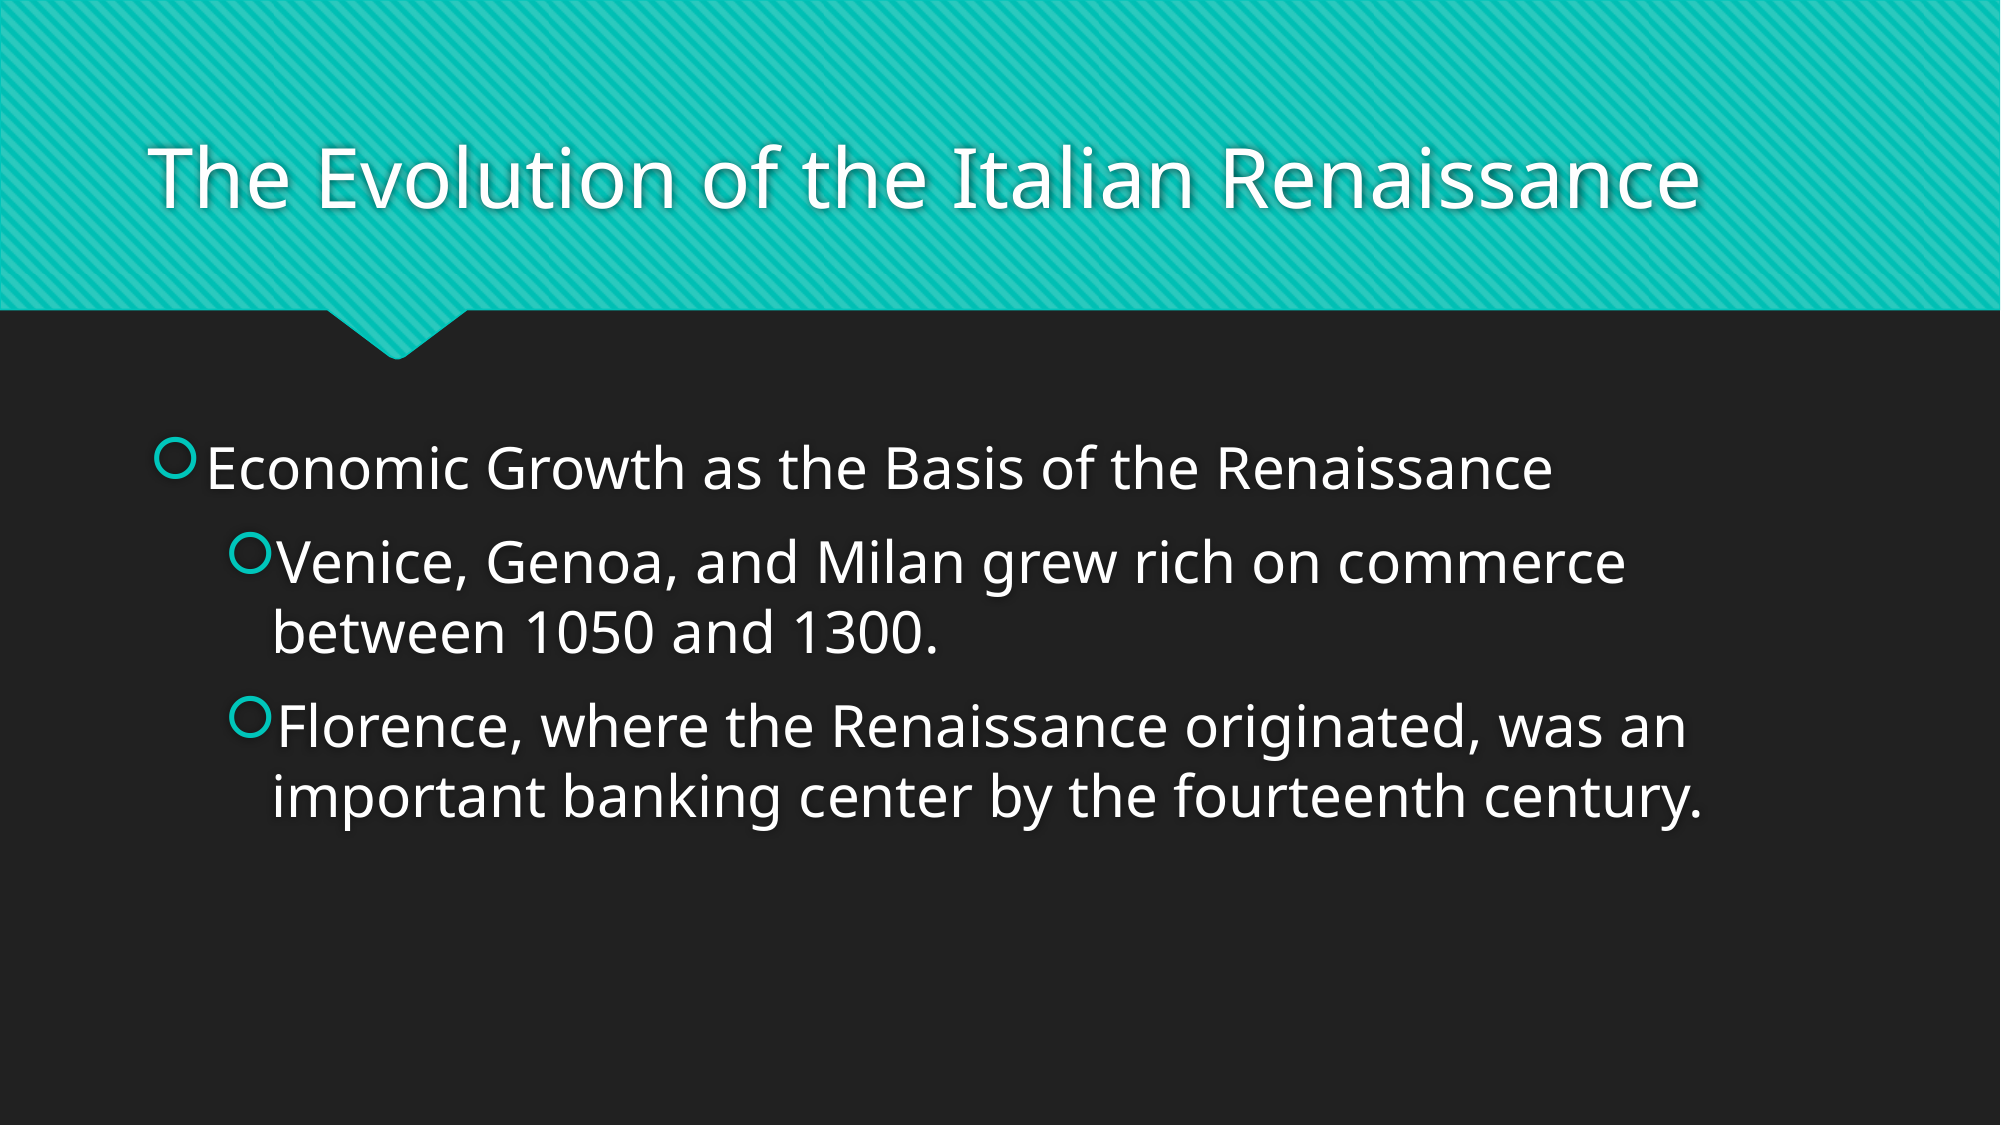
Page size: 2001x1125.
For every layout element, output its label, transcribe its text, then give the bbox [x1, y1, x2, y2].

list Economic Growth as the Basis of the Renaissance Venice, Genoa, and Milan grew rich on commerce between 1050 and 1300. Florence, where the Renaissance originated, was an important banking center by the fourteenth century. [134, 364, 1866, 962]
title The Evolution of the Italian Renaissance [132, 73, 1868, 233]
